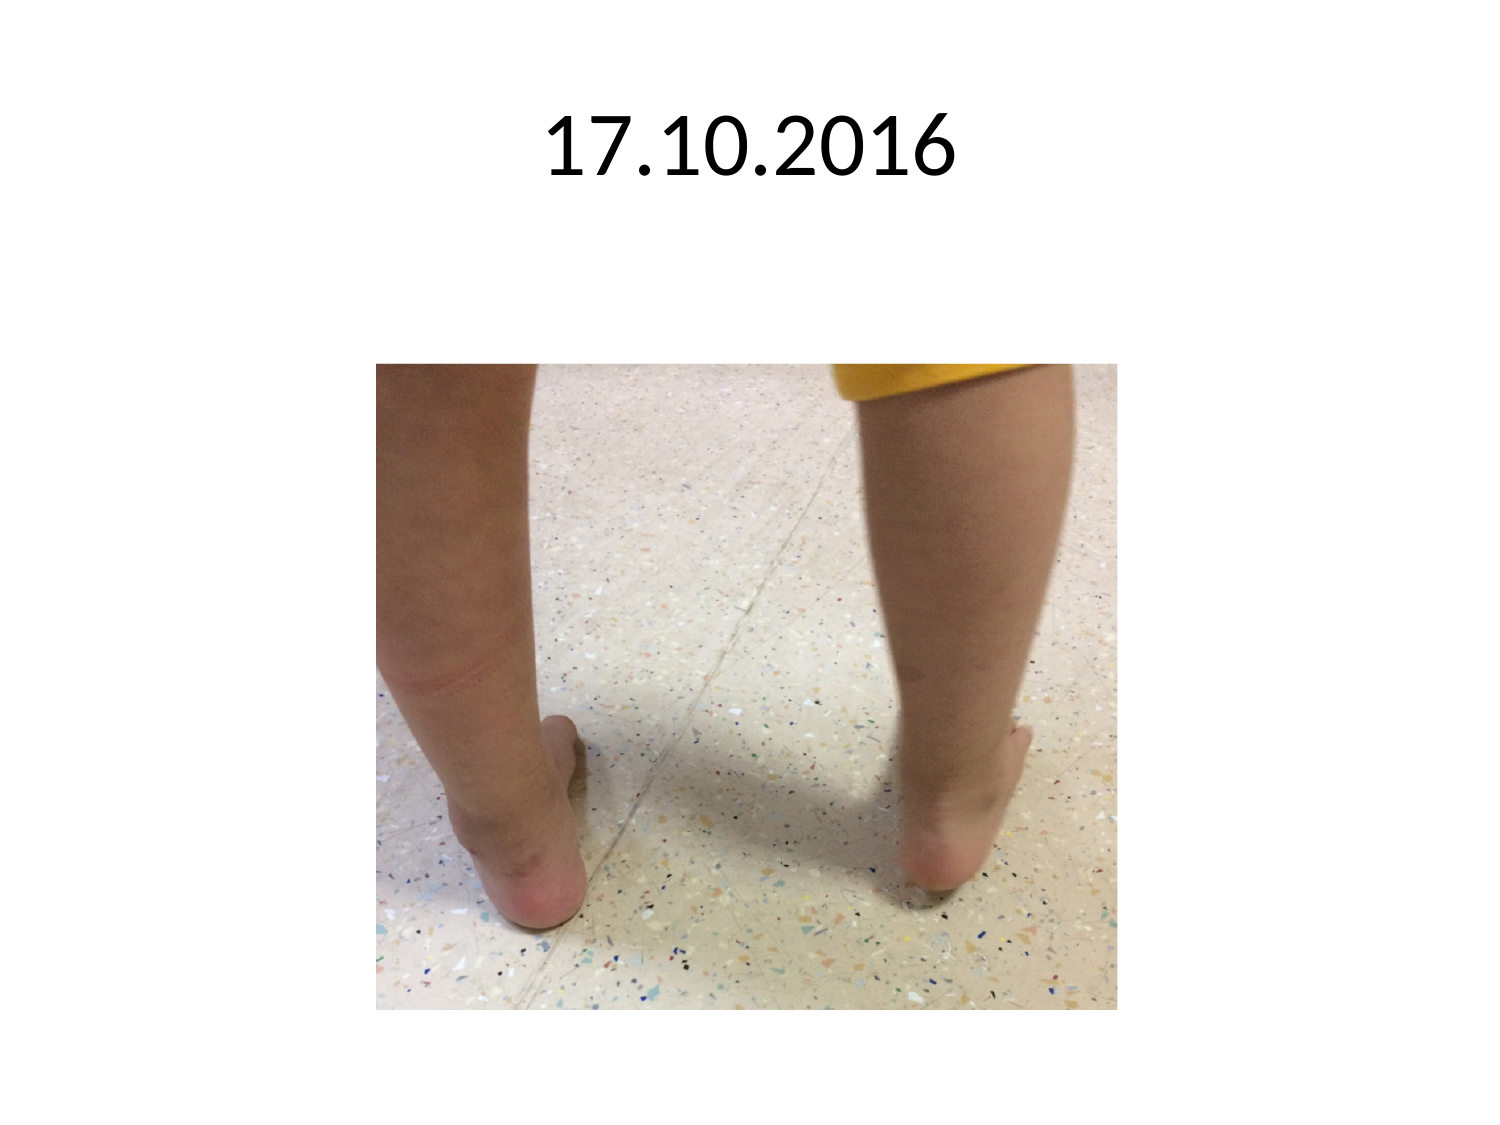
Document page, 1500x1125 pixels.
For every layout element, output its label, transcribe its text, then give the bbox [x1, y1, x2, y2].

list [422, 314, 1070, 1058]
picture [376, 365, 422, 1010]
picture [1070, 365, 1118, 1010]
title 17.10.2016 [75, 45, 1425, 233]
